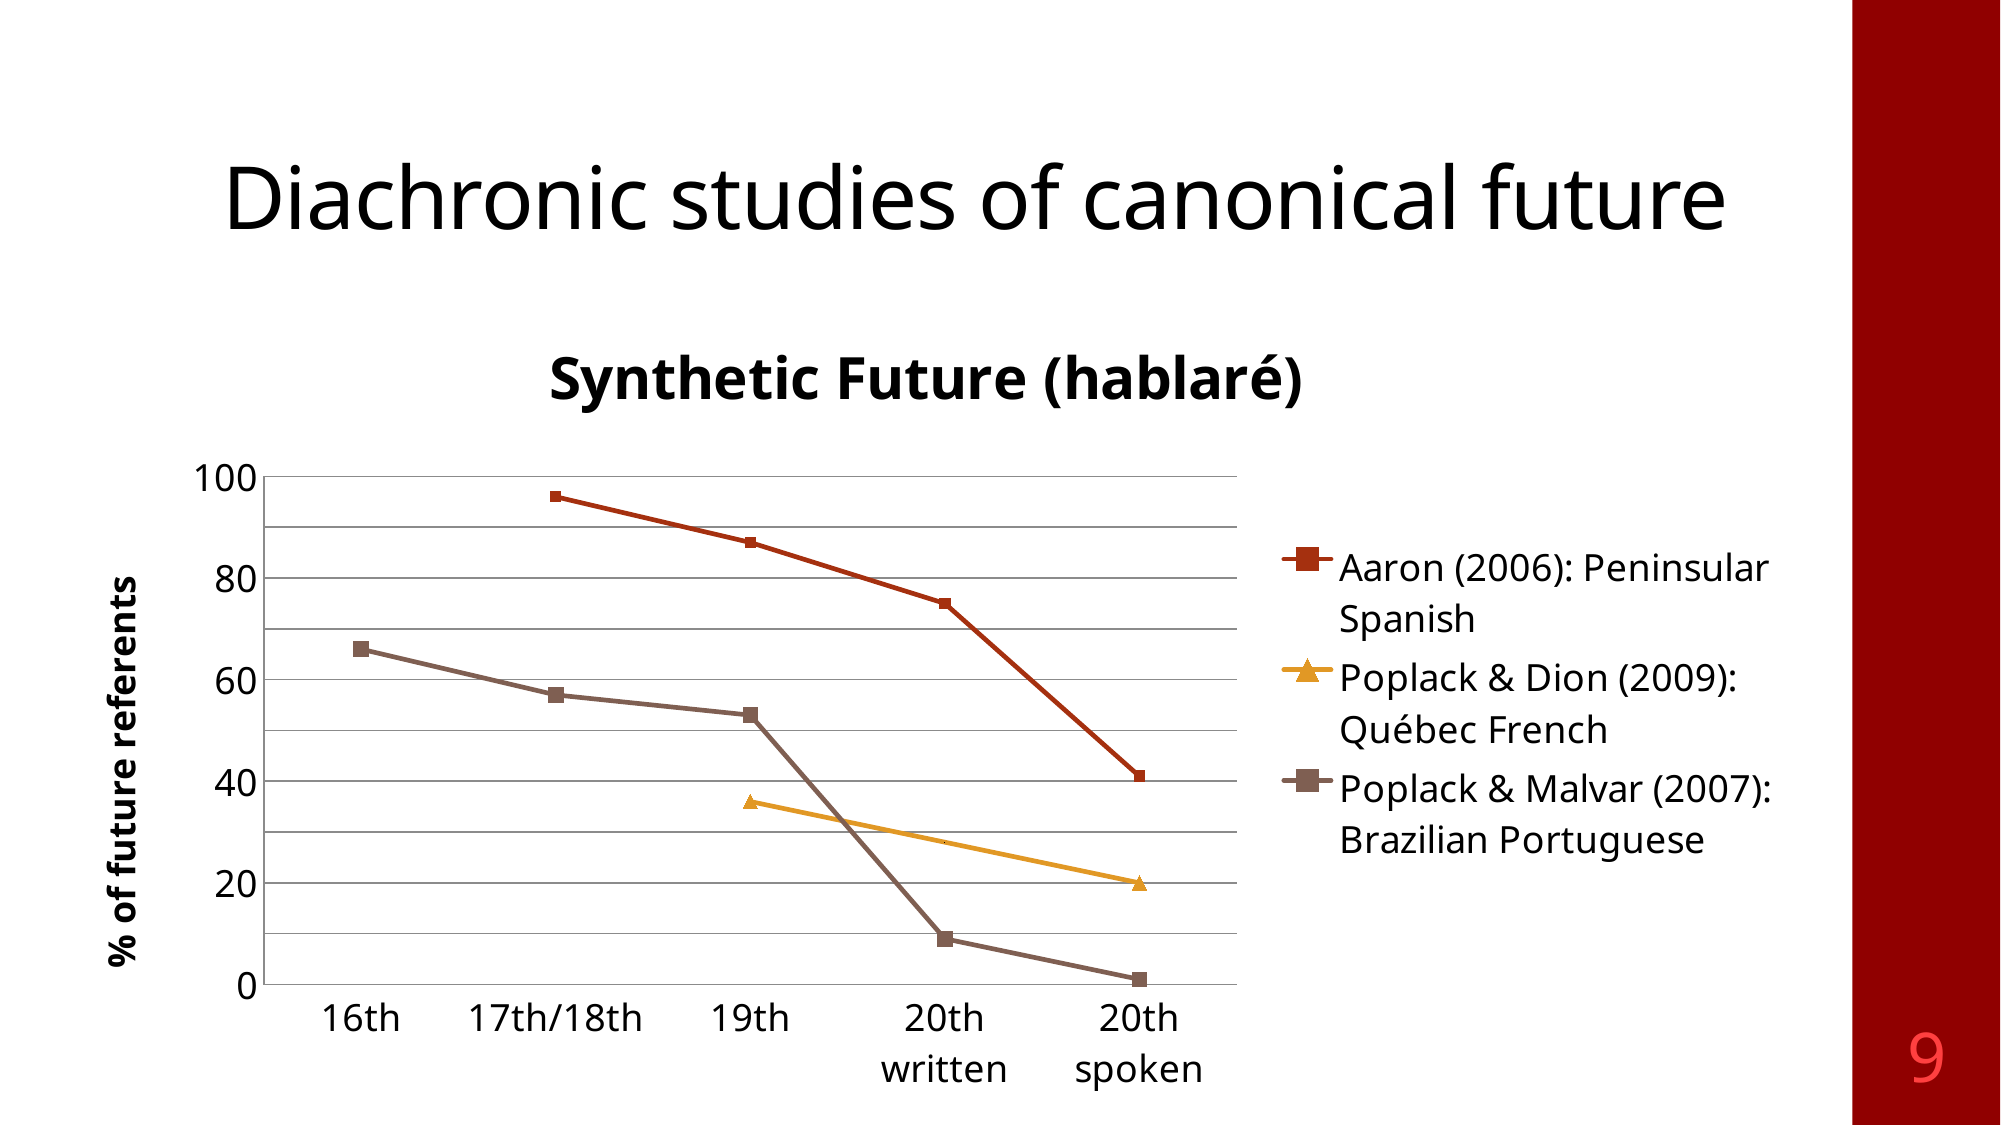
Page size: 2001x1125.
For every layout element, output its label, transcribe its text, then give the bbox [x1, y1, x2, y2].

title Diachronic studies of canonical future [206, 60, 1797, 257]
slide_number 9 [1852, 1012, 2000, 1110]
chart [56, 295, 1798, 1111]
